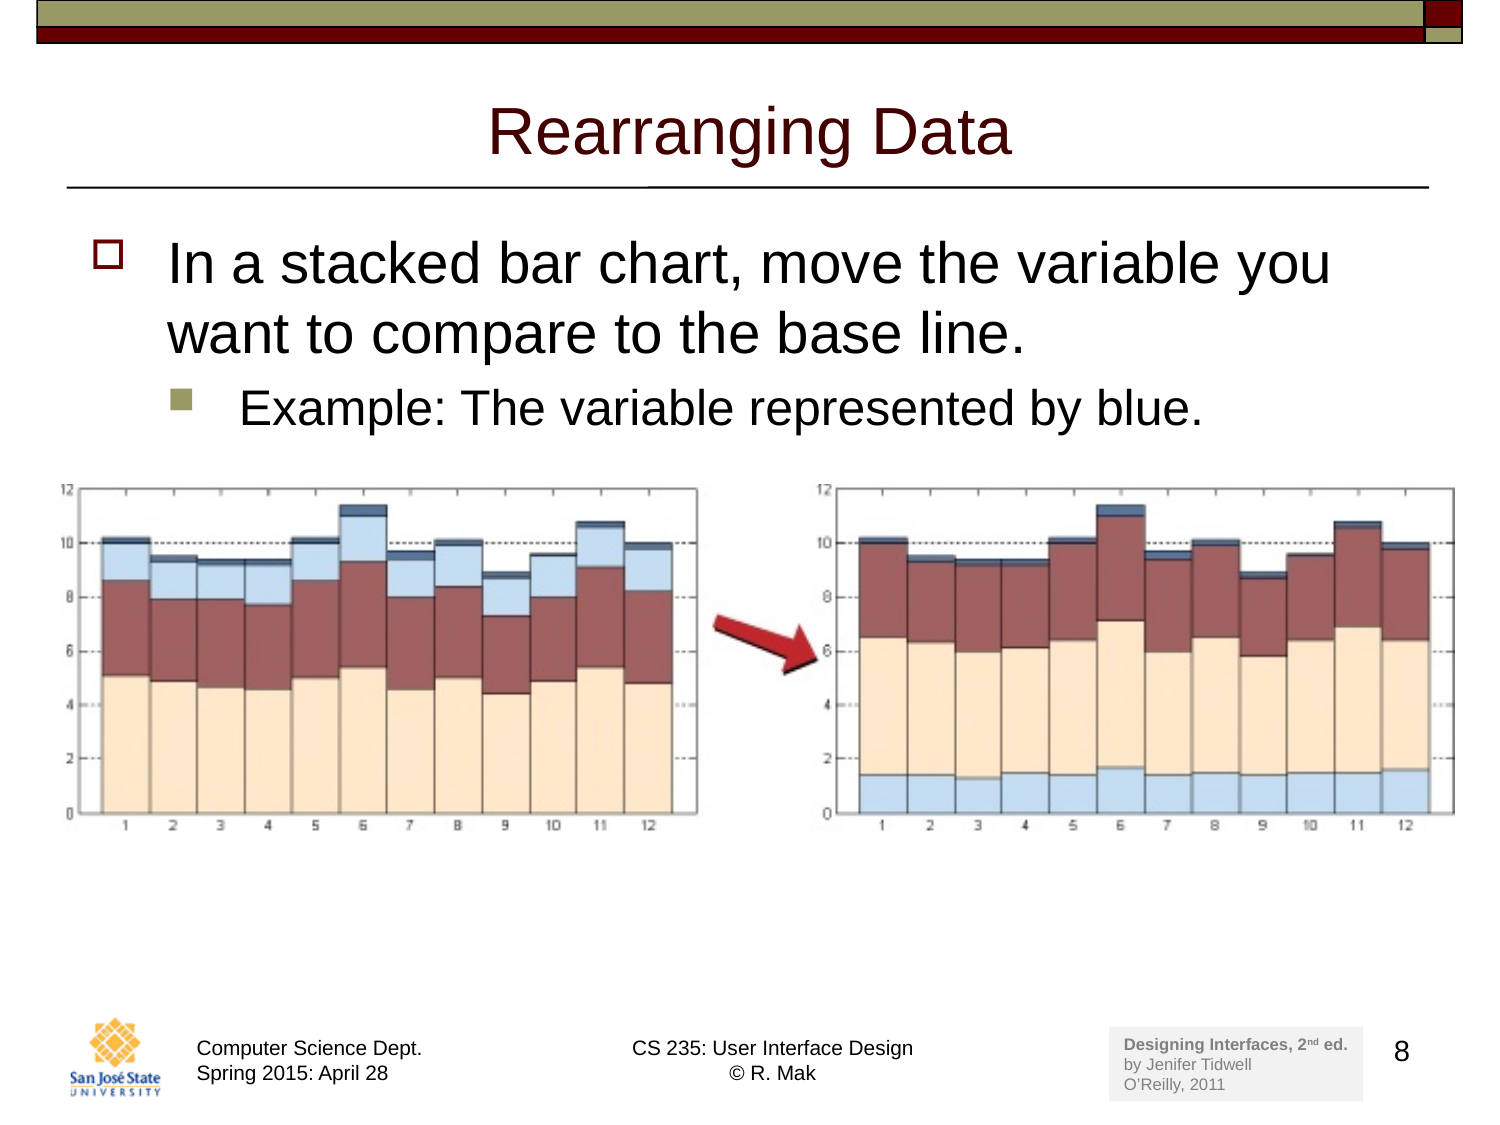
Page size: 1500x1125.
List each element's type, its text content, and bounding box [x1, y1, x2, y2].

text_box Designing Interfaces, 2nd ed. by Jenifer Tidwell O’Reilly, 2011 [1109, 1026, 1364, 1102]
picture [60, 484, 1456, 833]
picture [60, 1012, 166, 1112]
slide_number 8 [1112, 1025, 1425, 1100]
list In a stacked bar chart, move the variable you want to compare to the base line. Example: The variable represented by blue. [75, 217, 1425, 458]
title Rearranging Data [75, 67, 1425, 175]
